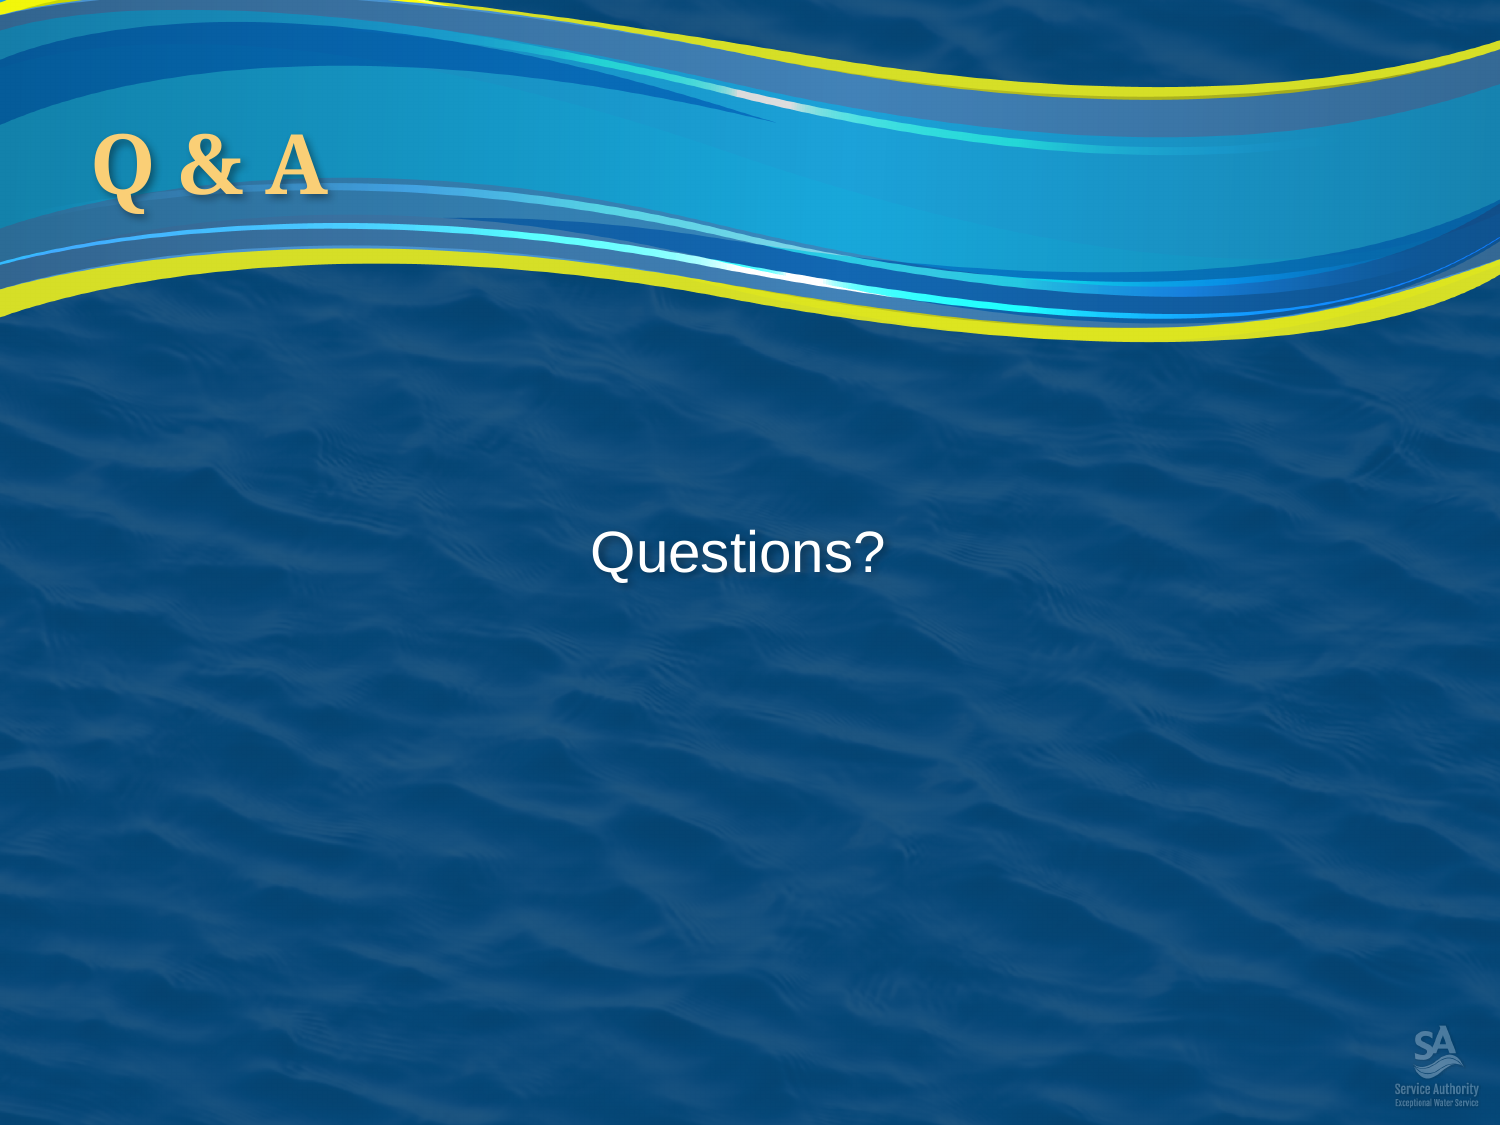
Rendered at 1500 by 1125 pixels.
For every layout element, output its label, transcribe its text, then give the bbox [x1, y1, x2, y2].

title Q & A [75, 89, 1425, 233]
list Questions? [420, 506, 1058, 743]
picture [0, 0, 1500, 1125]
